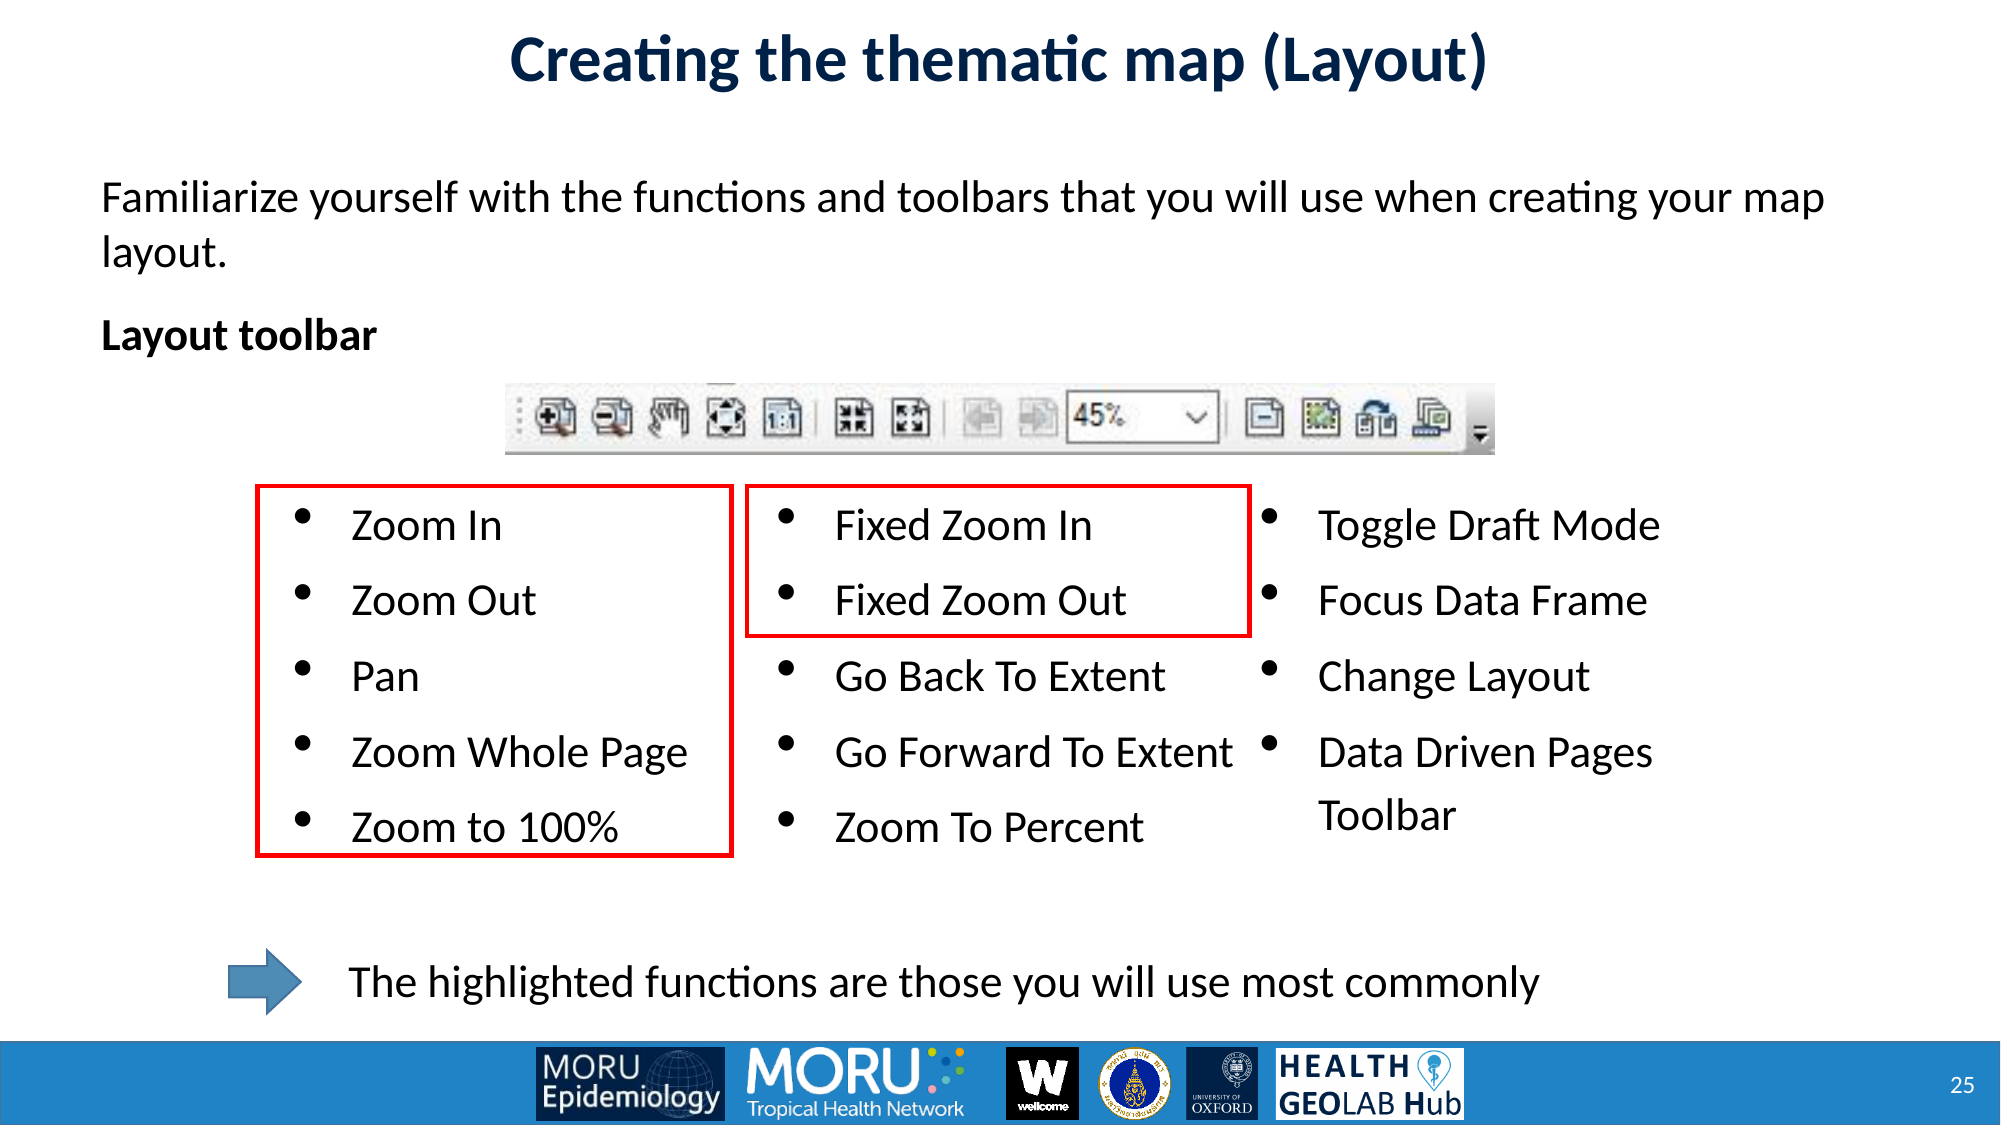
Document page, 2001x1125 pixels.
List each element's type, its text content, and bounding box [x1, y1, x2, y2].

text_box Layout toolbar [86, 303, 1422, 387]
text_box [257, 486, 732, 856]
text_box The highlighted functions are those you will use most commonly [333, 950, 1813, 1034]
picture [505, 383, 1495, 455]
picture [747, 1047, 964, 1120]
text_box [228, 948, 303, 1016]
text_box Creating the thematic map (Layout) [0, 2, 2000, 117]
picture [1275, 1048, 1464, 1120]
picture [1006, 1047, 1079, 1120]
text_box Zoom In Zoom Out Pan Zoom Whole Page Zoom to 100% Fixed Zoom In Fixed Zoom Out Go Back To Extent Go Forward To Extent Zoom To Percent Toggle Draft Mode Focus Data Frame Change Layout Data Driven Pages Toolbar [280, 478, 1760, 794]
text_box [746, 486, 1250, 636]
picture [1098, 1047, 1171, 1120]
picture [536, 1047, 725, 1121]
picture [1186, 1047, 1258, 1120]
text_box Familiarize yourself with the functions and toolbars that you will use when creating your map layout. [86, 159, 1916, 284]
